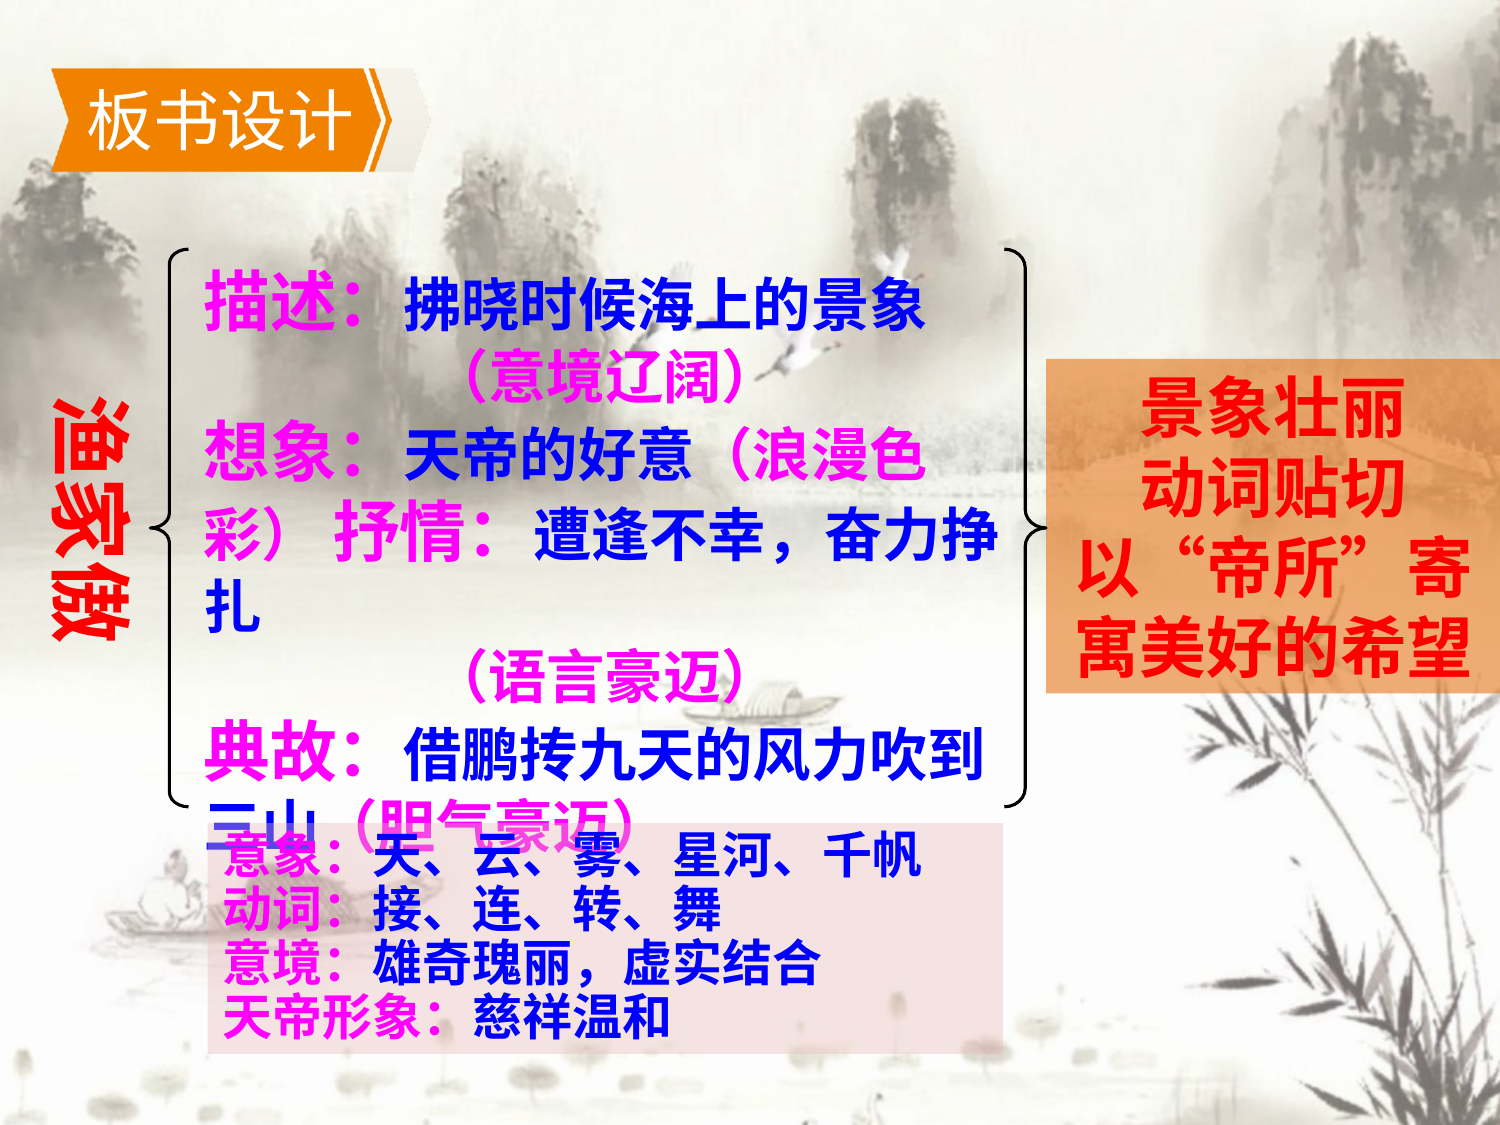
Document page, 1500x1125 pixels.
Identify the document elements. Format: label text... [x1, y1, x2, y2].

text_box 景象壮丽 动词贴切 以“帝所”寄寓美好的希望 [1046, 358, 1500, 694]
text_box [19, 248, 189, 808]
text_box 描述：拂晓时候海上的景象 （意境辽阔） 想象：天帝的好意（浪漫色彩） 抒情：遭逢不幸，奋力挣扎 （语言豪迈） 典故：借鹏抟九天的风力吹到三山（胆气豪迈） [188, 252, 1022, 868]
text_box 意象：天、云、雾、星河、千帆 动词：接、连、转、舞 意境：雄奇瑰丽，虚实结合 天帝形象：慈祥温和 [207, 823, 1003, 1054]
text_box [1004, 248, 1017, 252]
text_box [46, 63, 433, 176]
text_box [1022, 256, 1047, 800]
